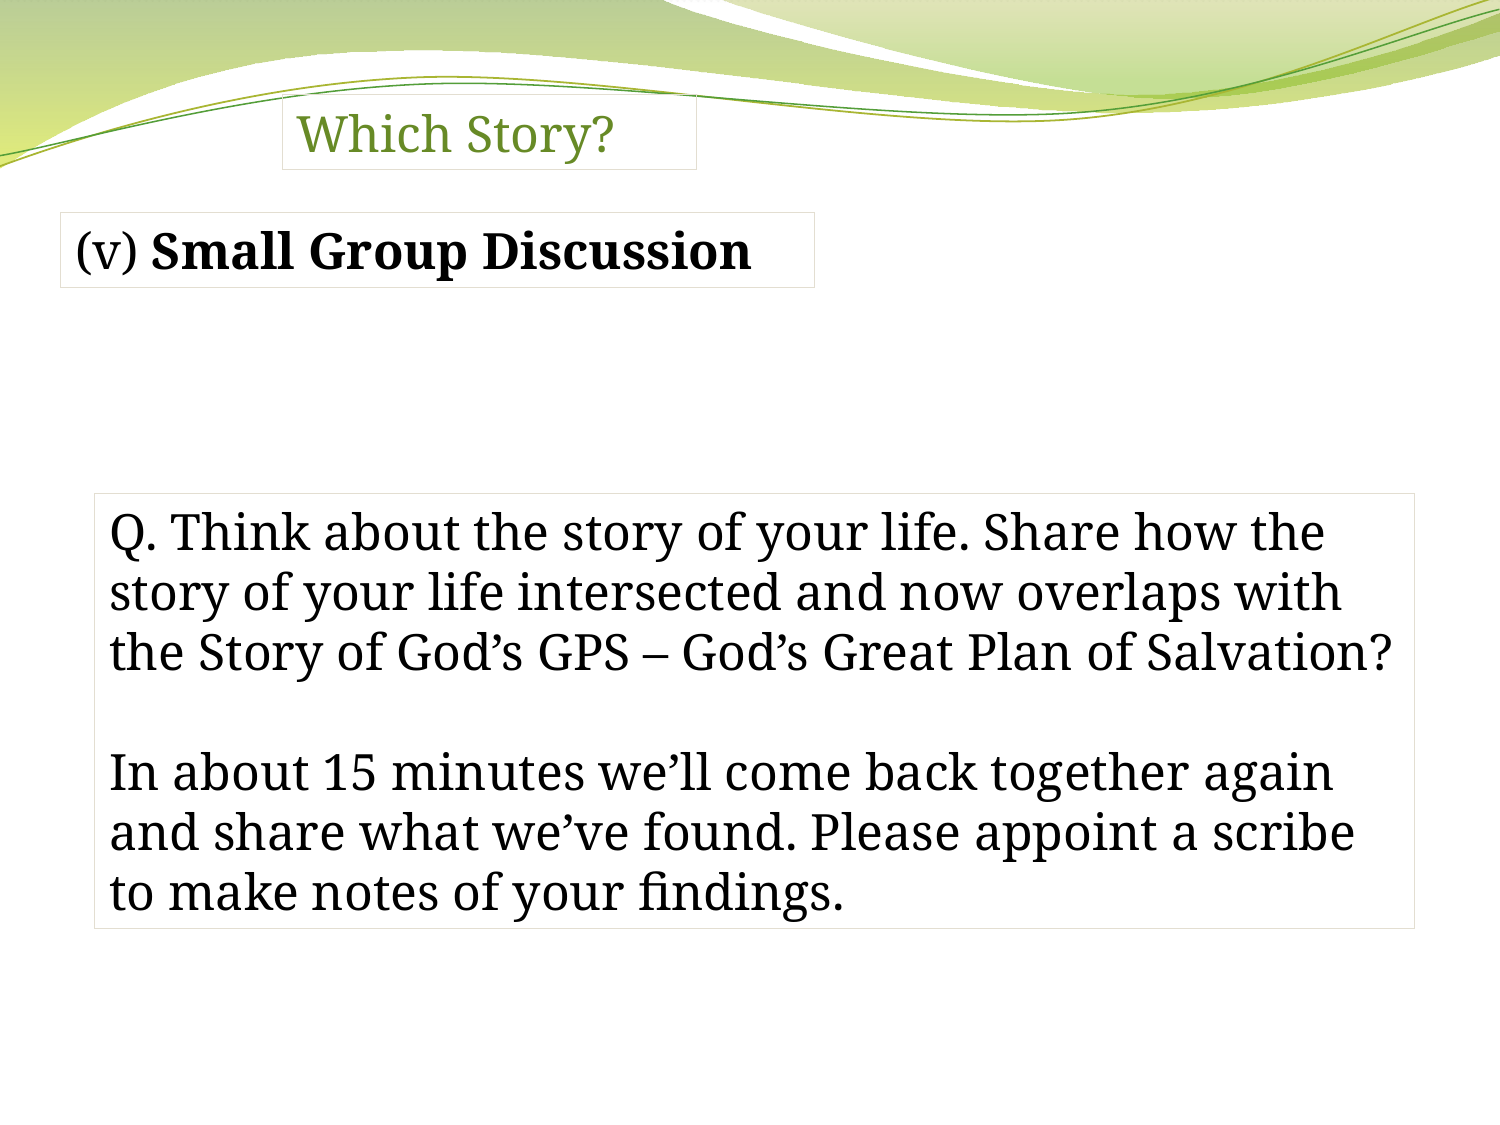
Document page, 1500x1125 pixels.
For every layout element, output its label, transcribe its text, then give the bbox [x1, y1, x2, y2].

text_box (v) Small Group Discussion [60, 212, 815, 288]
text_box Which Story? [282, 94, 697, 170]
text_box Q. Think about the story of your life. Share how the story of your life intersected and now overlaps with the Story of God’s GPS – God’s Great Plan of Salvation? In about 15 minutes we’ll come back together again and share what we’ve found. Please appoint a scribe to make notes of your findings. [94, 493, 1415, 929]
